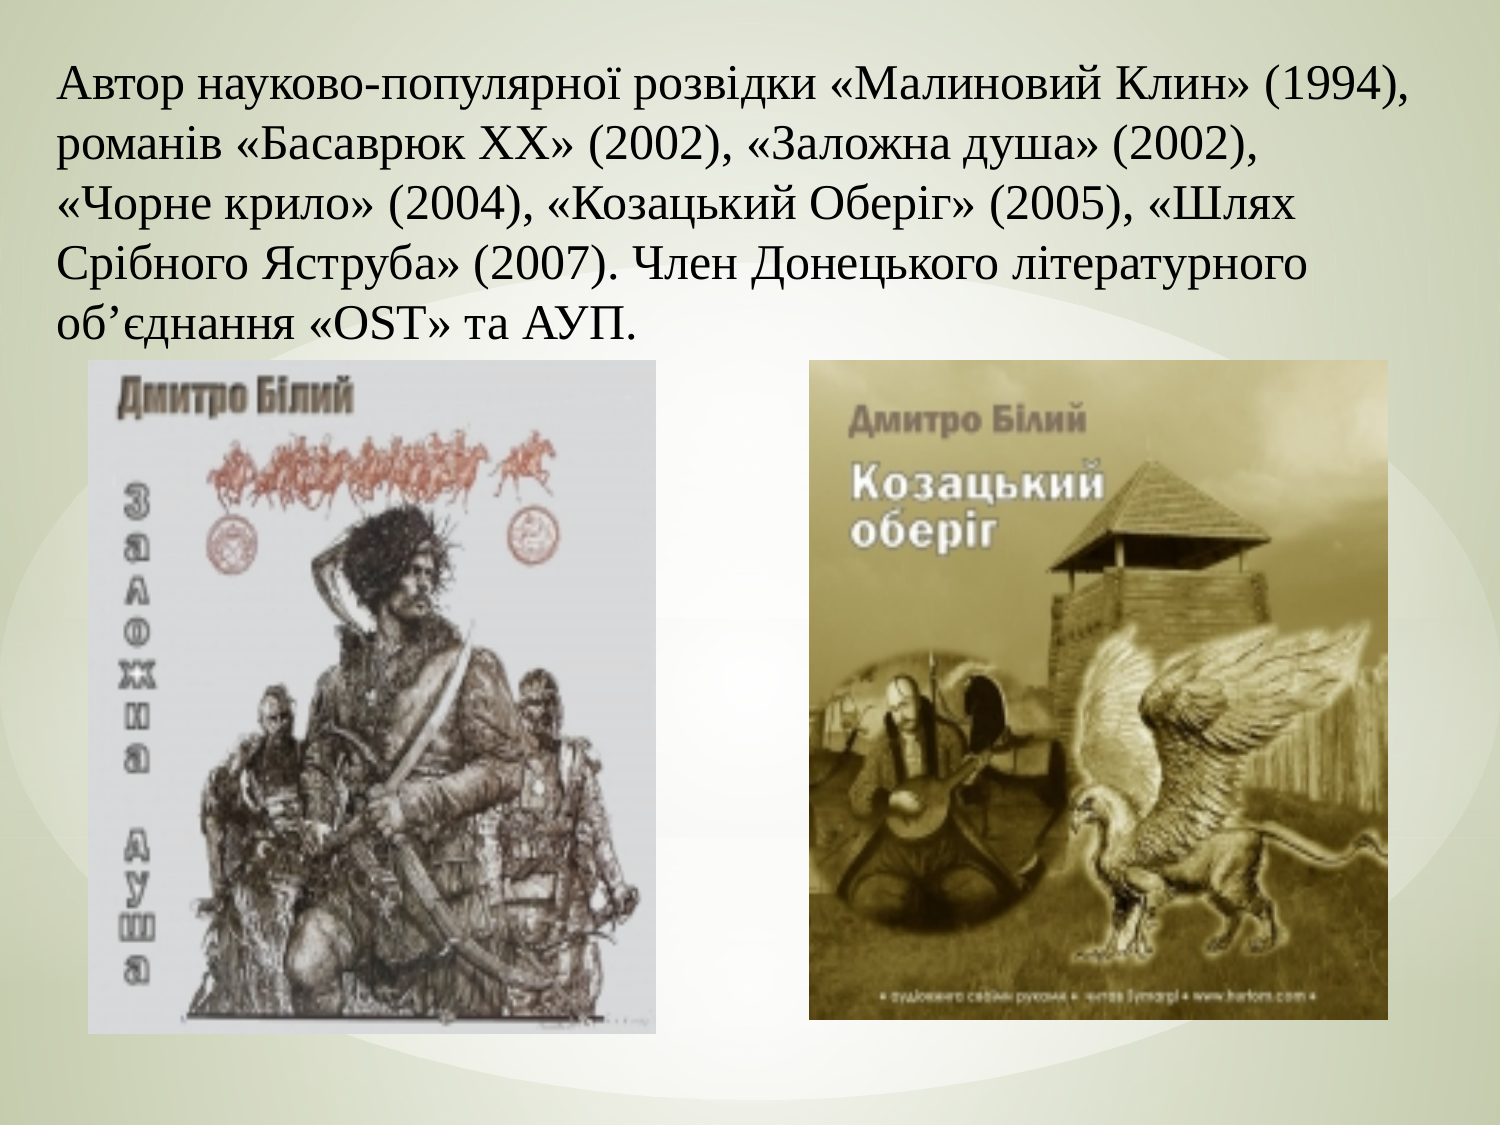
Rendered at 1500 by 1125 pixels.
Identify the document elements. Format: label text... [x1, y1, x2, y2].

text_box Автор науково-популярної розвідки «Малиновий Клин» (1994), романів «Басаврюк XX» (2002), «Заложна душа» (2002), «Чорне крило» (2004), «Козацький Оберіг» (2005), «Шлях Срібного Яструба» (2007). Член Донецького літературного об’єднання «OST» та АУП. [41, 42, 1436, 358]
picture [808, 360, 1389, 1020]
picture [88, 360, 656, 1034]
